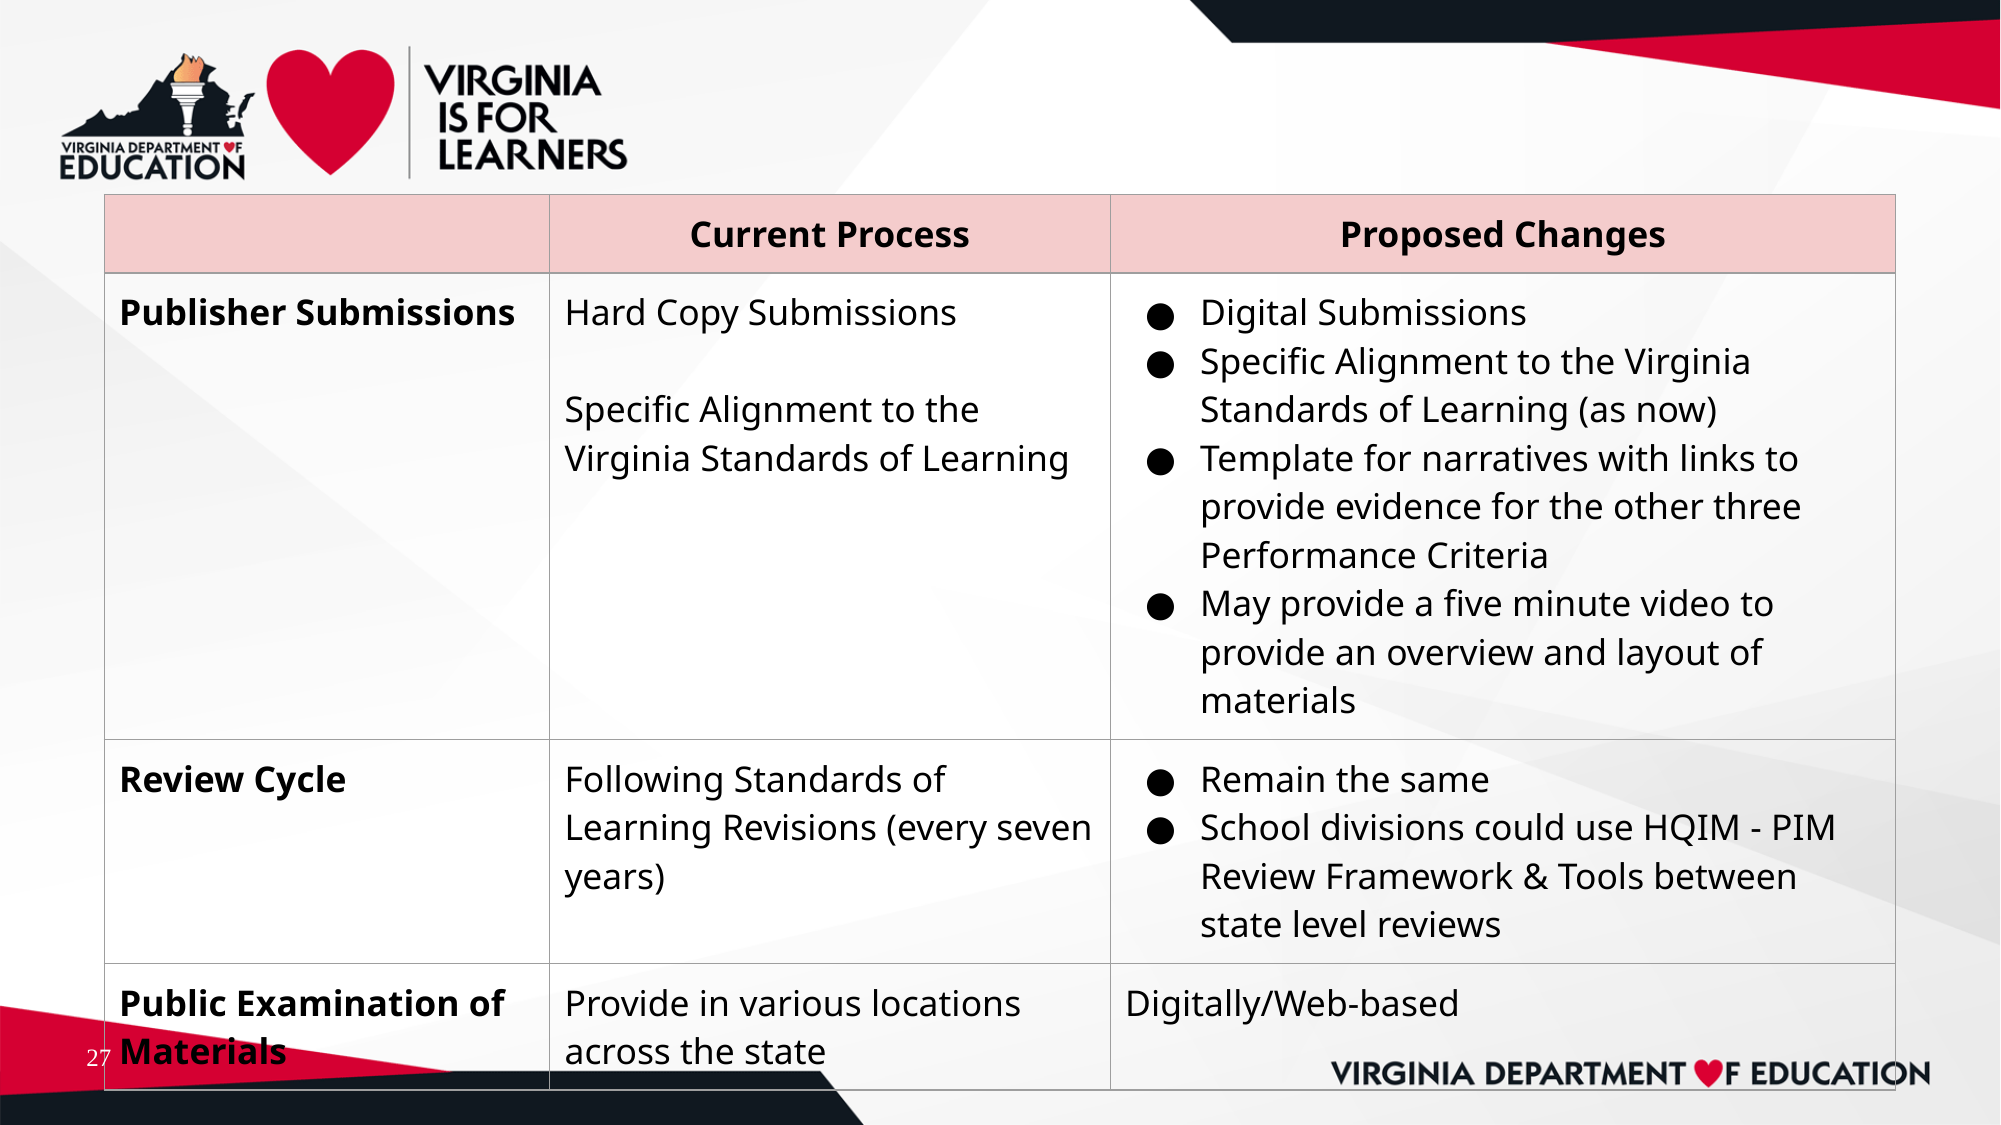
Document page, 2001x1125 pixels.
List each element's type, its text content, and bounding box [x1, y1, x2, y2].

table_header [105, 195, 549, 272]
table_cell Hard Copy Submissions Specific Alignment to the Virginia Standards of Learning [550, 274, 1110, 739]
table_cell Provide in various locations across the state [550, 964, 1110, 1089]
picture [0, 0, 2001, 1125]
table_cell Digitally/Web-based [1111, 964, 1895, 1089]
table_header Current Process [550, 195, 1110, 272]
table_cell Digital Submissions Specific Alignment to the Virginia Standards of Learning (as now) Template for narratives with links to provide evidence for the other three Performance Criteria May provide a five minute video to provide an overview and layout of materials [1111, 274, 1895, 739]
table_cell Following Standards of Learning Revisions (every seven years) [550, 740, 1110, 963]
table_cell Publisher Submissions [105, 274, 549, 739]
table_cell Remain the same School divisions could use HQIM - PIM Review Framework & Tools between state level reviews [1111, 740, 1895, 963]
table_cell Review Cycle [122, 740, 549, 963]
table_header Proposed Changes [1111, 195, 1895, 272]
slide_number 27 [78, 722, 122, 1125]
table_cell Public Examination of Materials [122, 964, 549, 1089]
